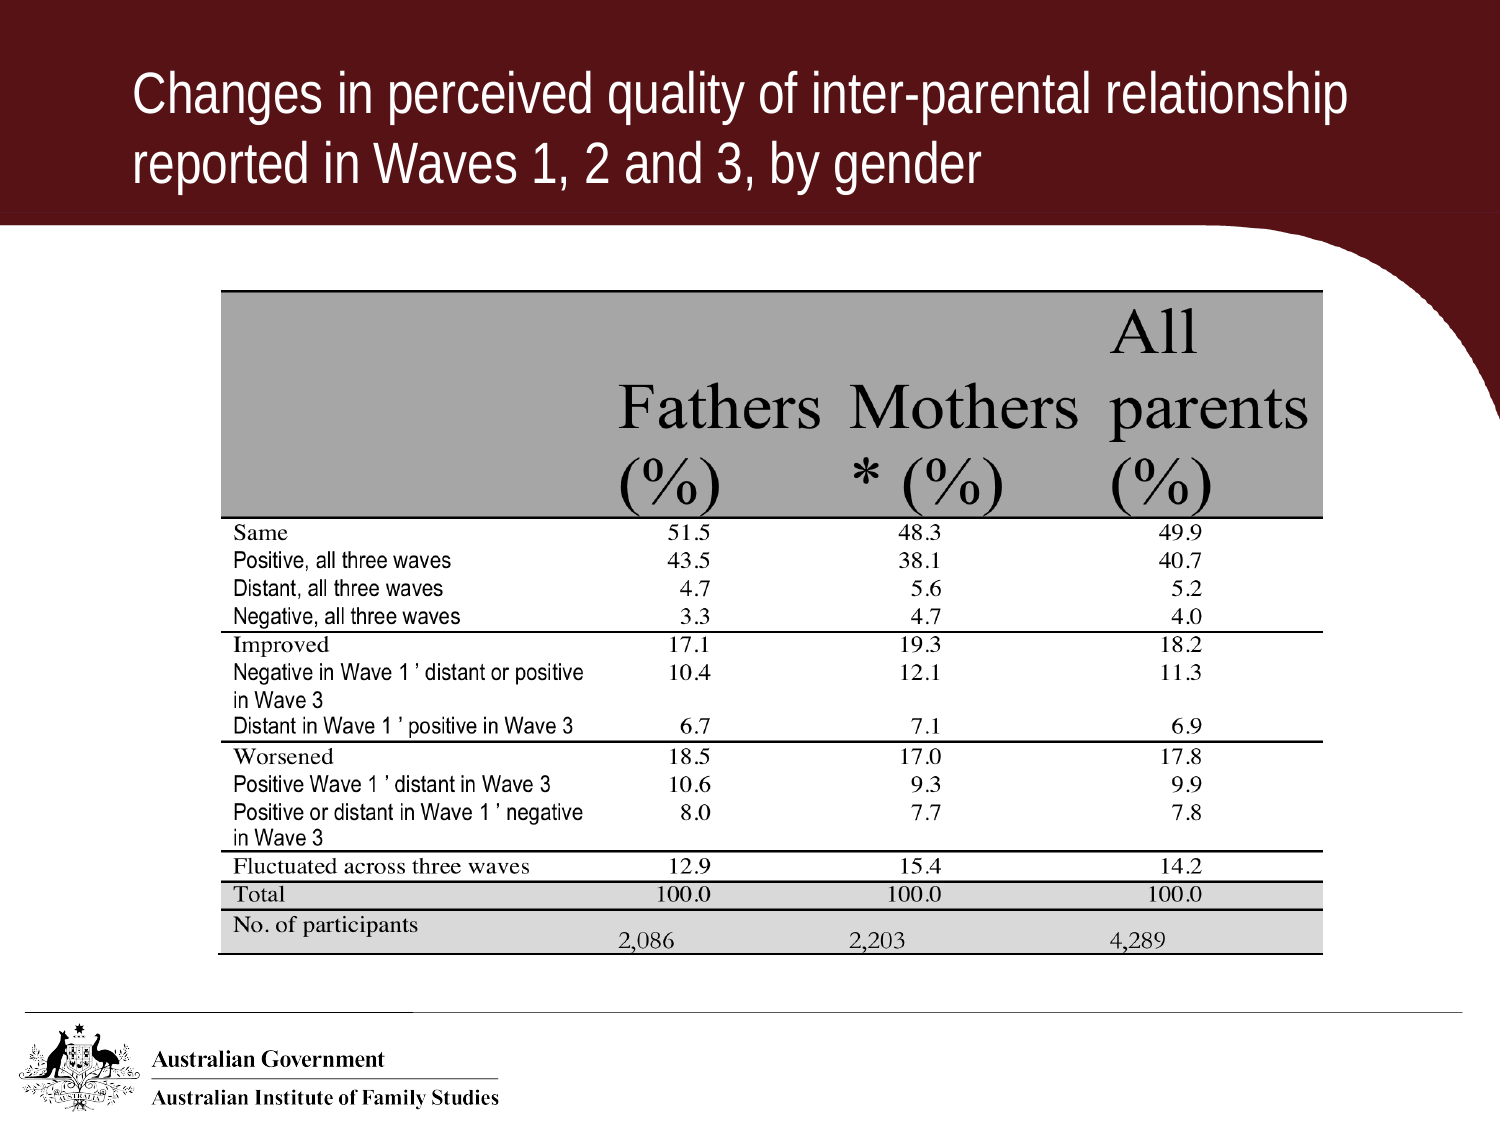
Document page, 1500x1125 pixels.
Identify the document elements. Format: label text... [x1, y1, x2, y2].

picture [0, 251, 1500, 457]
picture [5, 1009, 513, 1125]
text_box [218, 290, 1325, 983]
title Changes in perceived quality of inter-parental relationship reported in Waves 1, 2 and 3, by gender [0, 0, 1500, 251]
